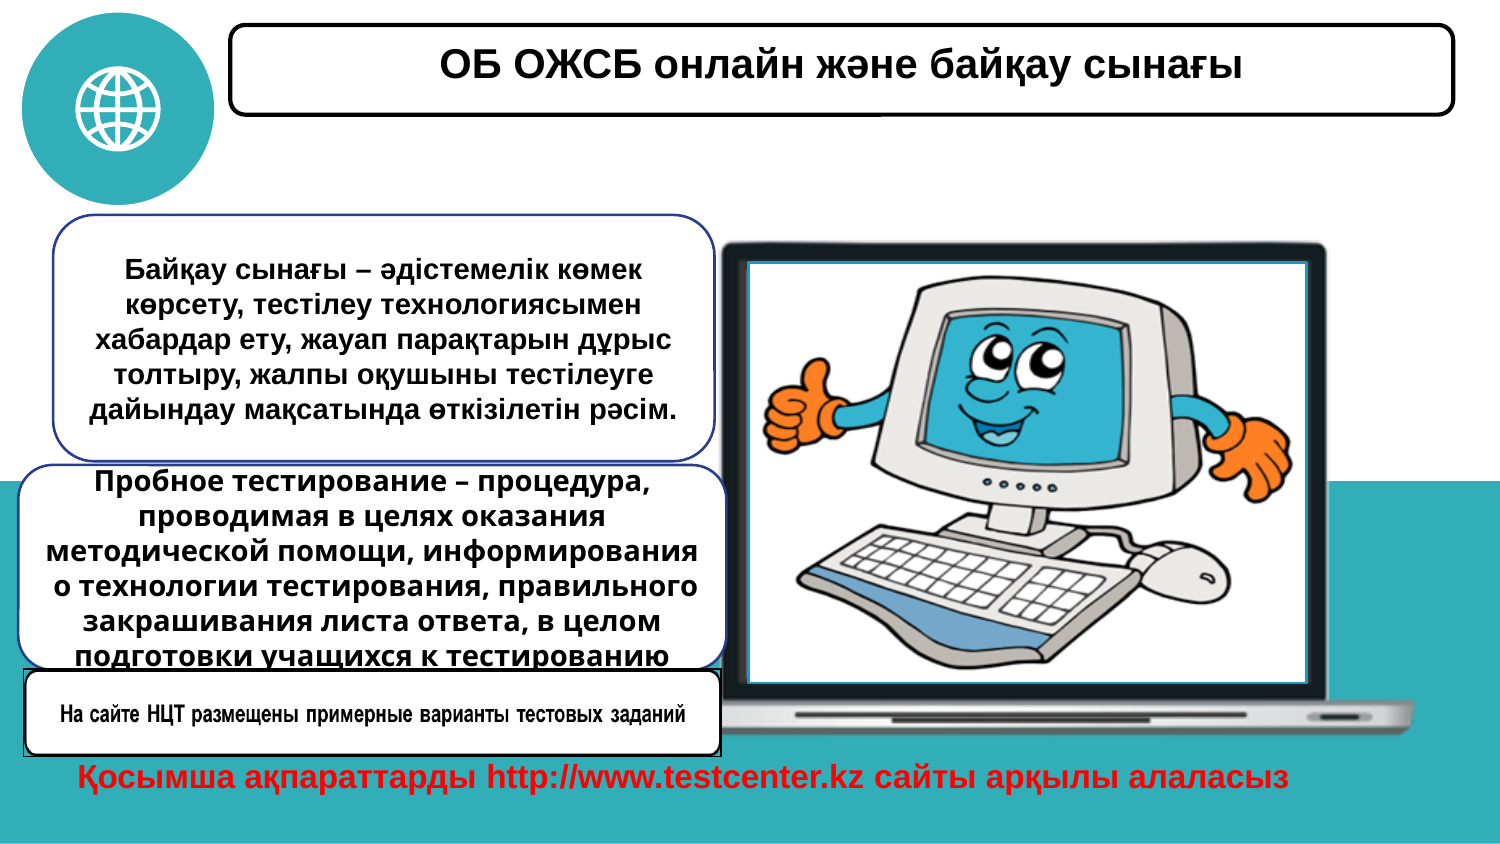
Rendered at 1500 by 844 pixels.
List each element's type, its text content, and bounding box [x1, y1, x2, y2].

text_box [73, 64, 163, 154]
text_box ОБ ОЖСБ онлайн және байқау сынағы [230, 24, 1454, 115]
text_box [15, 6, 221, 212]
text_box Қосымша ақпараттарды http://www.testcenter.kz сайты арқылы алаласыз [24, 747, 1353, 803]
text_box Пробное тестирование – процедура, проводимая в целях оказания методической помощи, информирования о технологии тестирования, правильного закрашивания листа ответа, в целом подготовки учащихся к тестированию [18, 464, 727, 668]
picture [23, 669, 721, 757]
text_box Байқау сынағы – әдістемелік көмек көрсету, тестілеу технологиясымен хабардар ету, жауап парақтарын дұрыс толтыру, жалпы оқушыны тестілеуге дайындау мақсатында өткізілетін рәсім. [53, 214, 715, 462]
picture [419, 185, 1500, 789]
